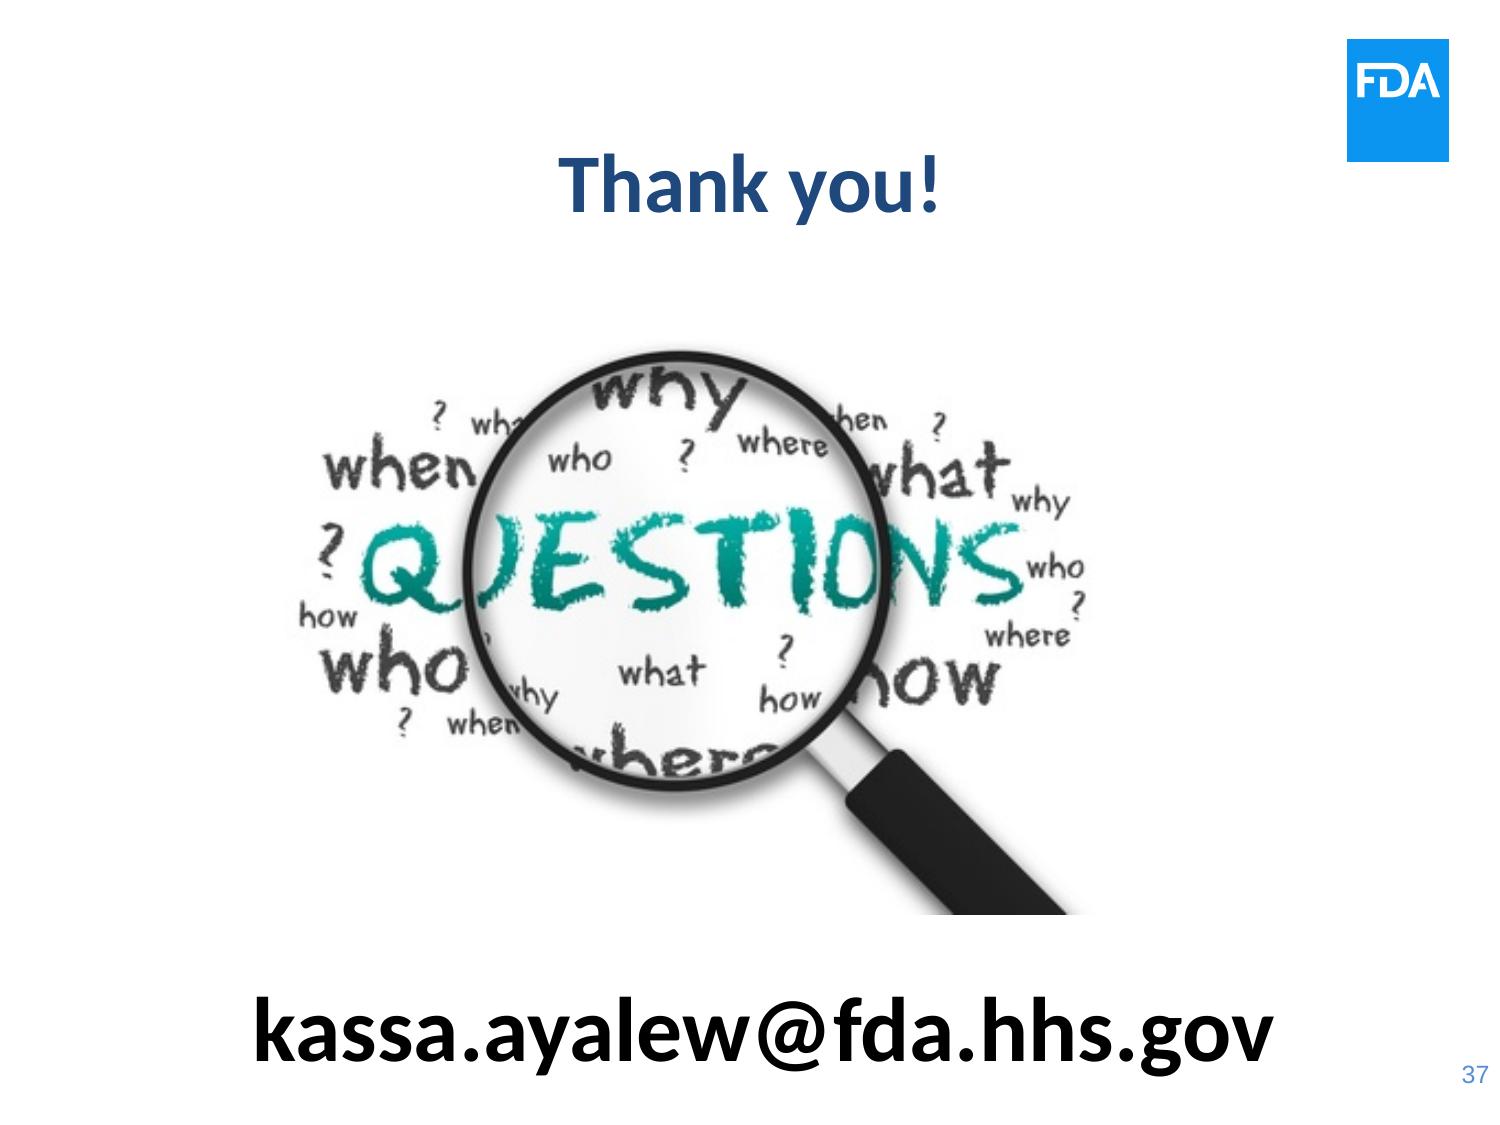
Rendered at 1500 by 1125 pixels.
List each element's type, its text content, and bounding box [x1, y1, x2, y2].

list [249, 255, 1130, 916]
title Thank you! [53, 103, 1449, 256]
picture [1347, 39, 1449, 103]
text_box kassa.ayalew@fda.hhs.gov [126, 903, 1402, 1125]
